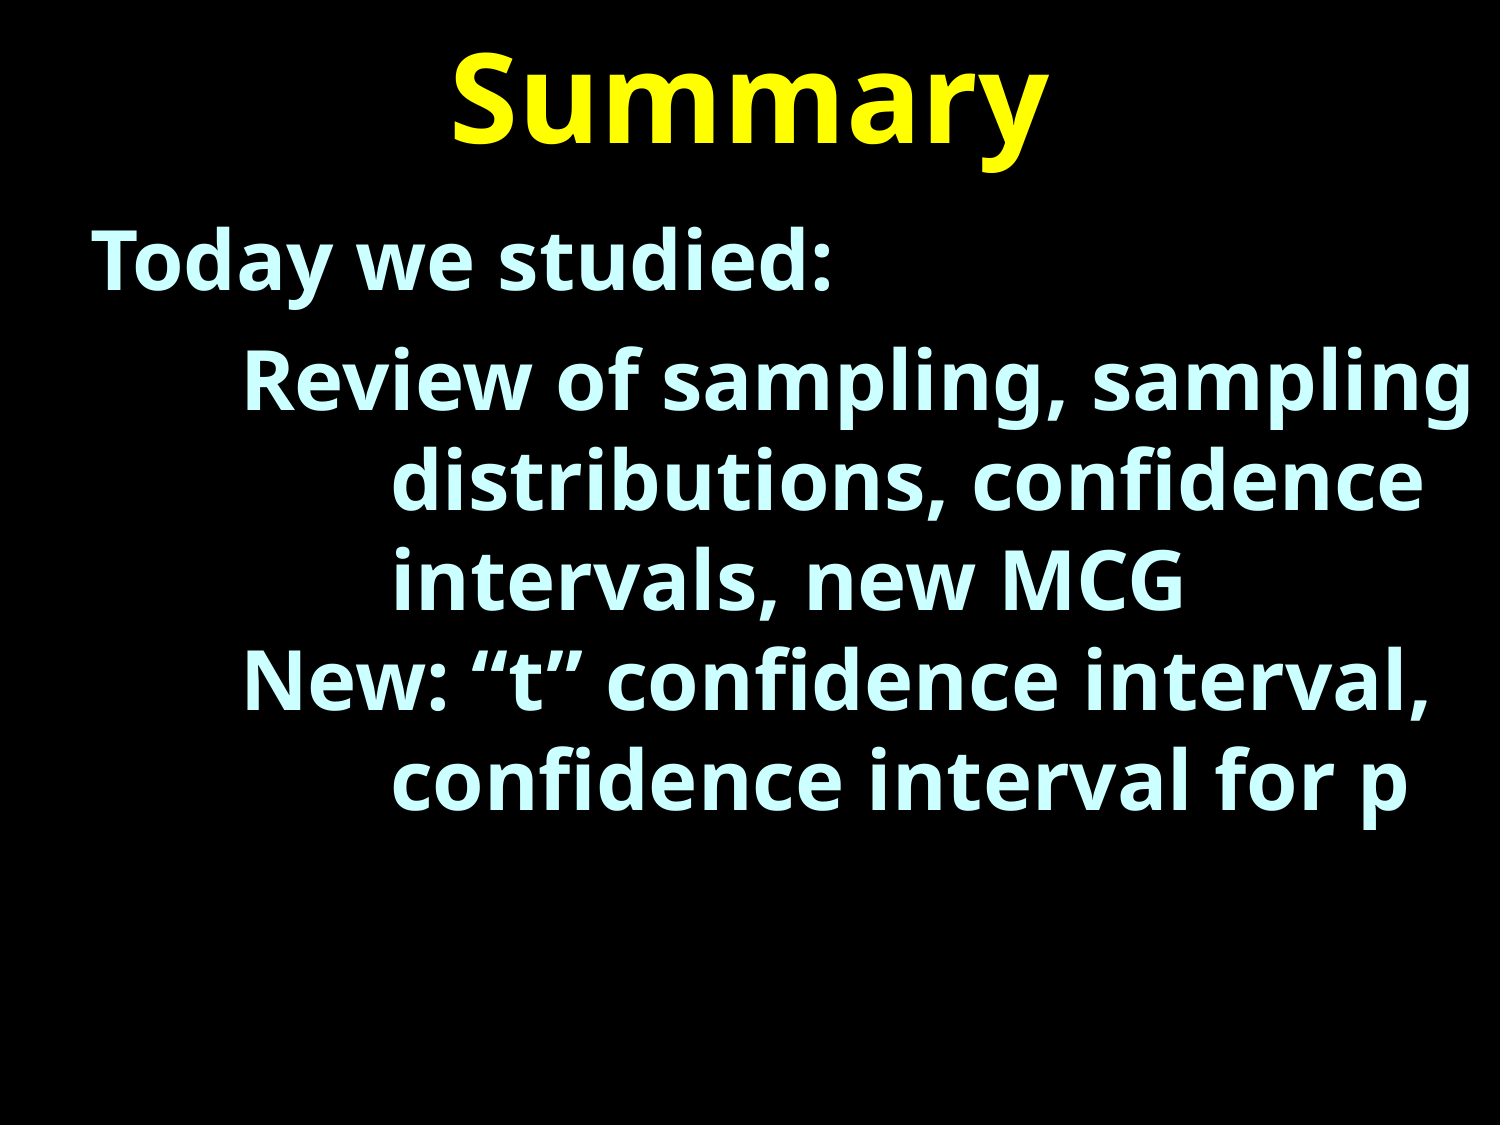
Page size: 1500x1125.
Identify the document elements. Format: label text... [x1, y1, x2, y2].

list Today we studied: Review of sampling, sampling distributions, confidence intervals, new MCG New: “t” confidence interval, confidence interval for p [75, 200, 1500, 1125]
title Summary [0, 0, 1500, 188]
